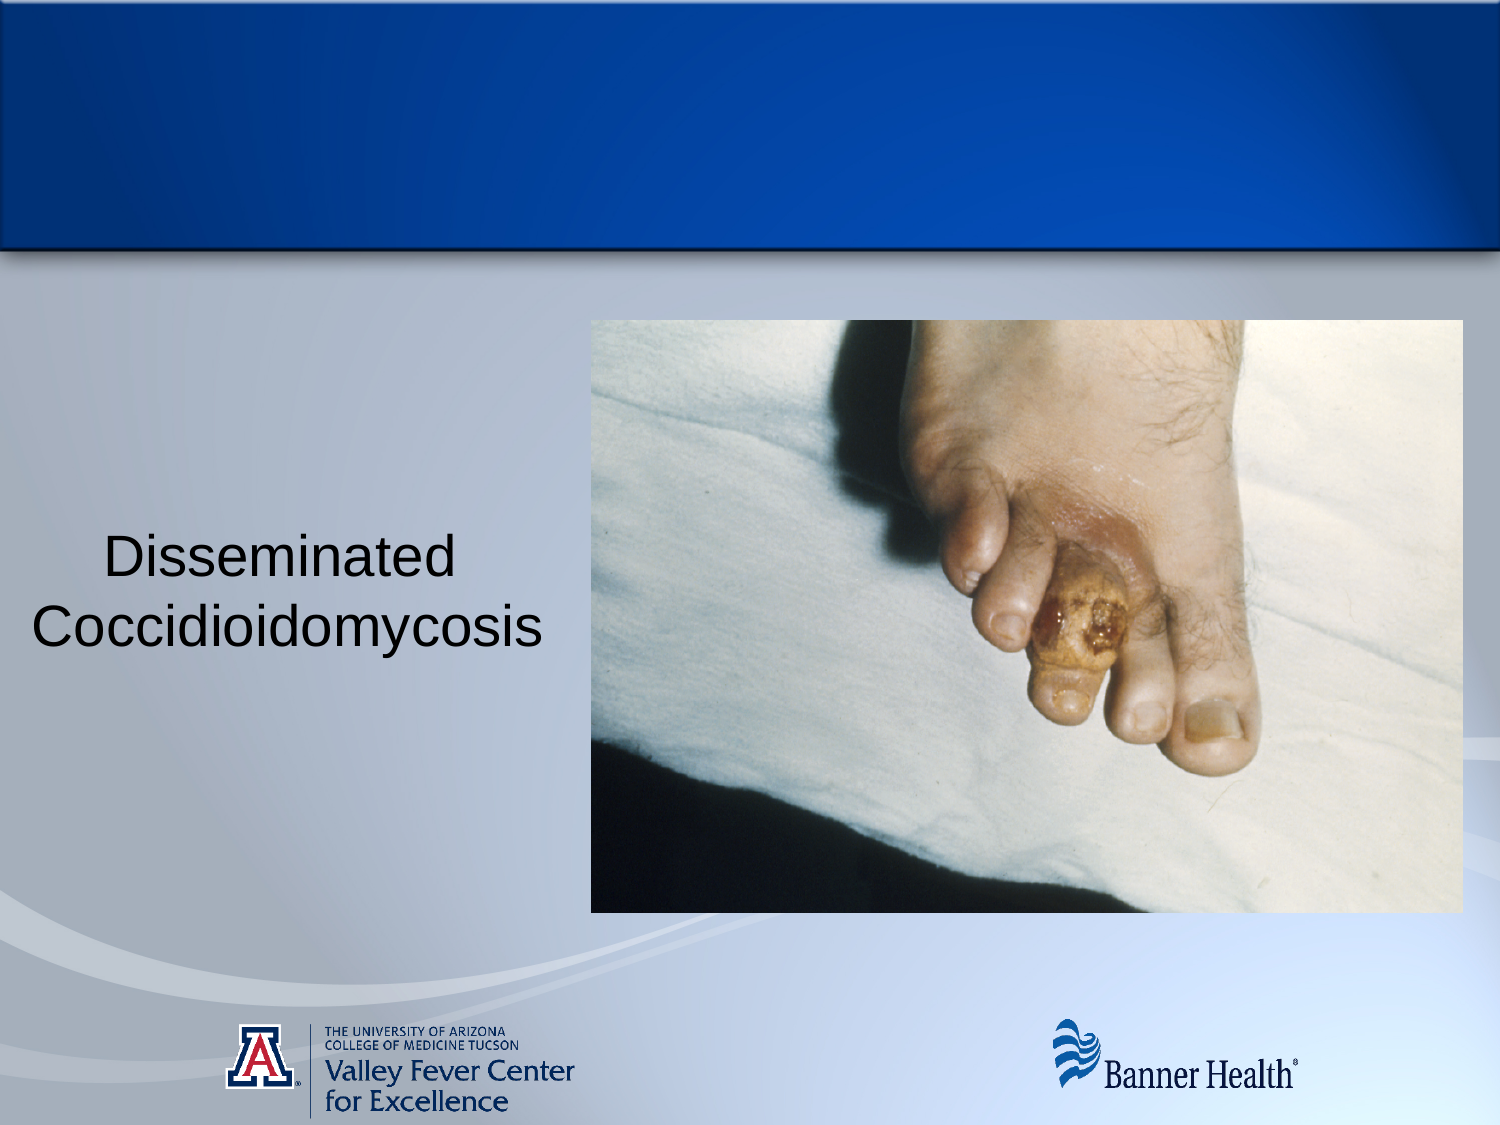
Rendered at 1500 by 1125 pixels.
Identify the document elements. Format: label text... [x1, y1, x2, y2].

picture [0, 0, 1500, 1125]
text_box Disseminated Coccidioidomycosis [16, 511, 560, 666]
